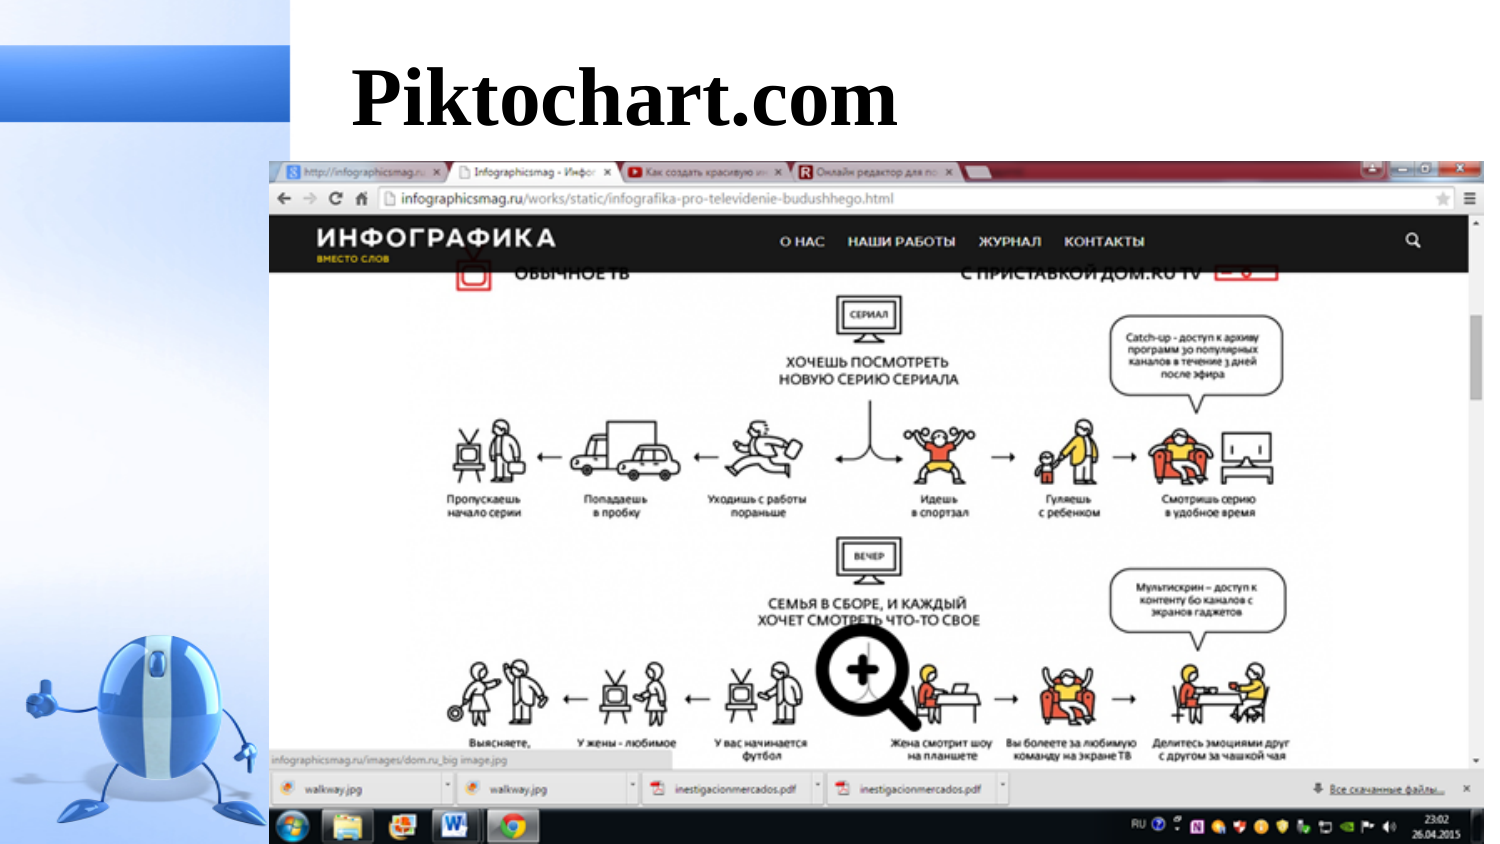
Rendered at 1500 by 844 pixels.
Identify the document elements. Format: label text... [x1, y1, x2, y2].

title Piktochart.com [336, 20, 1475, 160]
picture [0, 0, 1500, 844]
